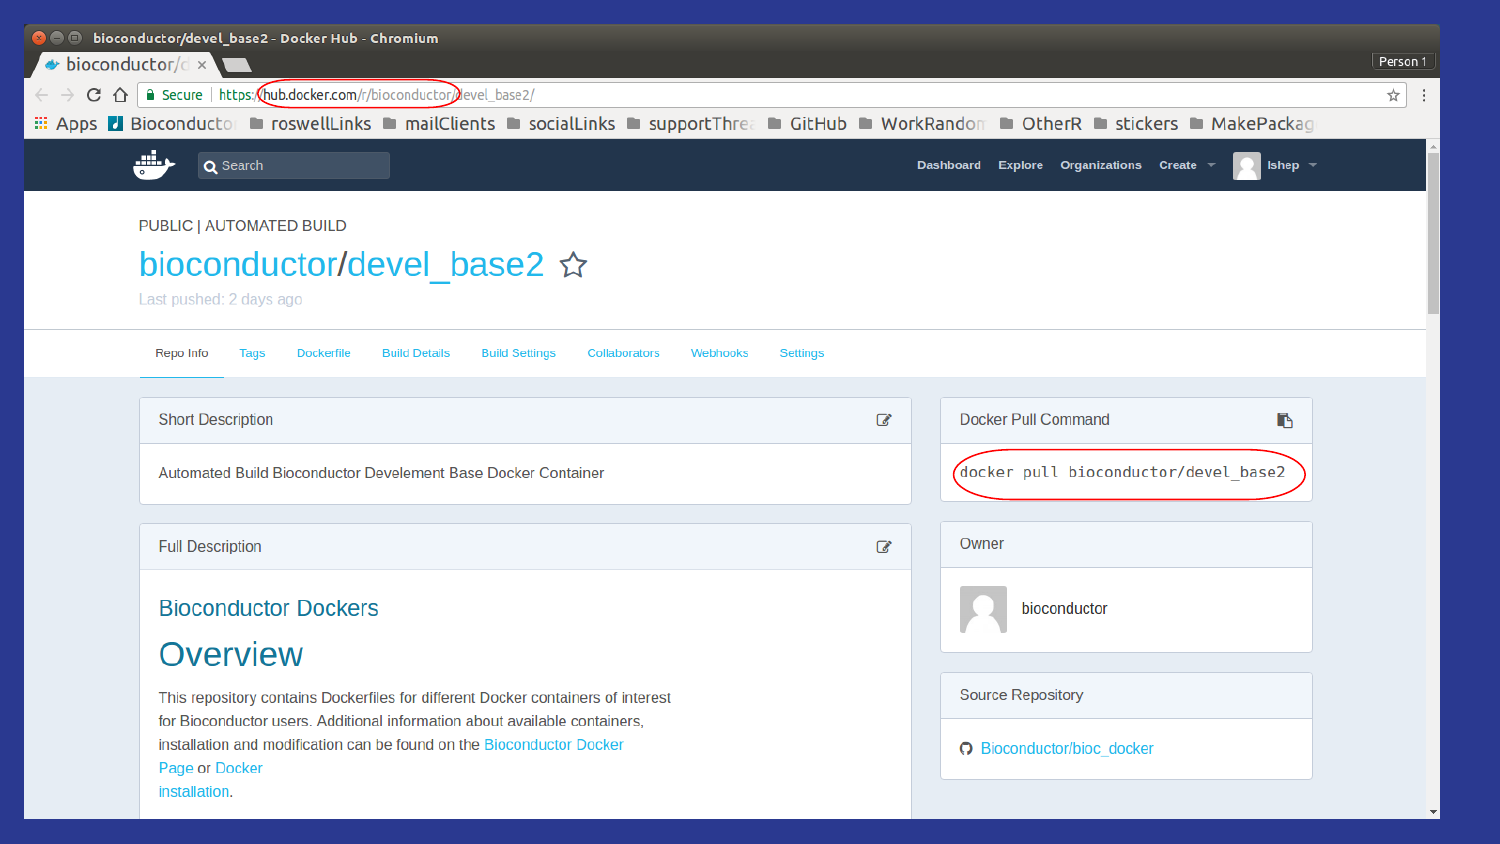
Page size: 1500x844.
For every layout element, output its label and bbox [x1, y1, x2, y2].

picture [24, 24, 1440, 819]
